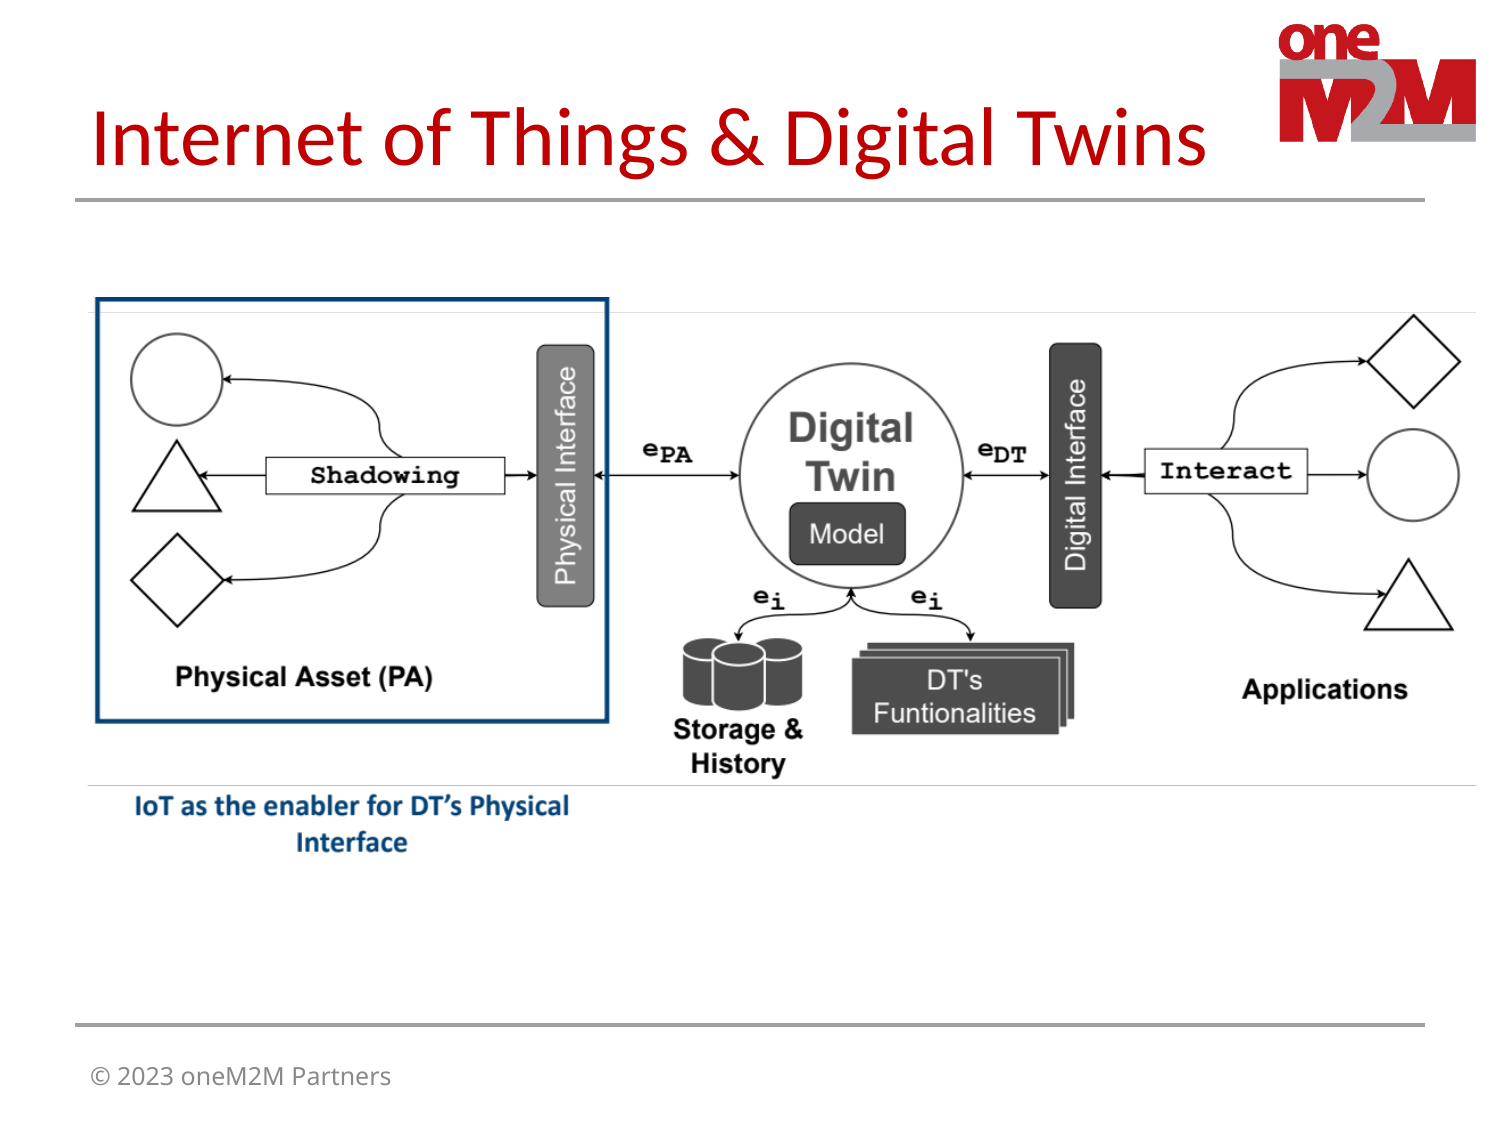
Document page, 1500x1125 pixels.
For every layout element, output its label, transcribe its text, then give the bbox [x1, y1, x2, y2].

title Internet of Things & Digital Twins [75, 75, 1425, 263]
picture [87, 296, 1477, 876]
picture [1254, 0, 1500, 168]
slide_number © 2023 oneM2M Partners [75, 1025, 1425, 1125]
